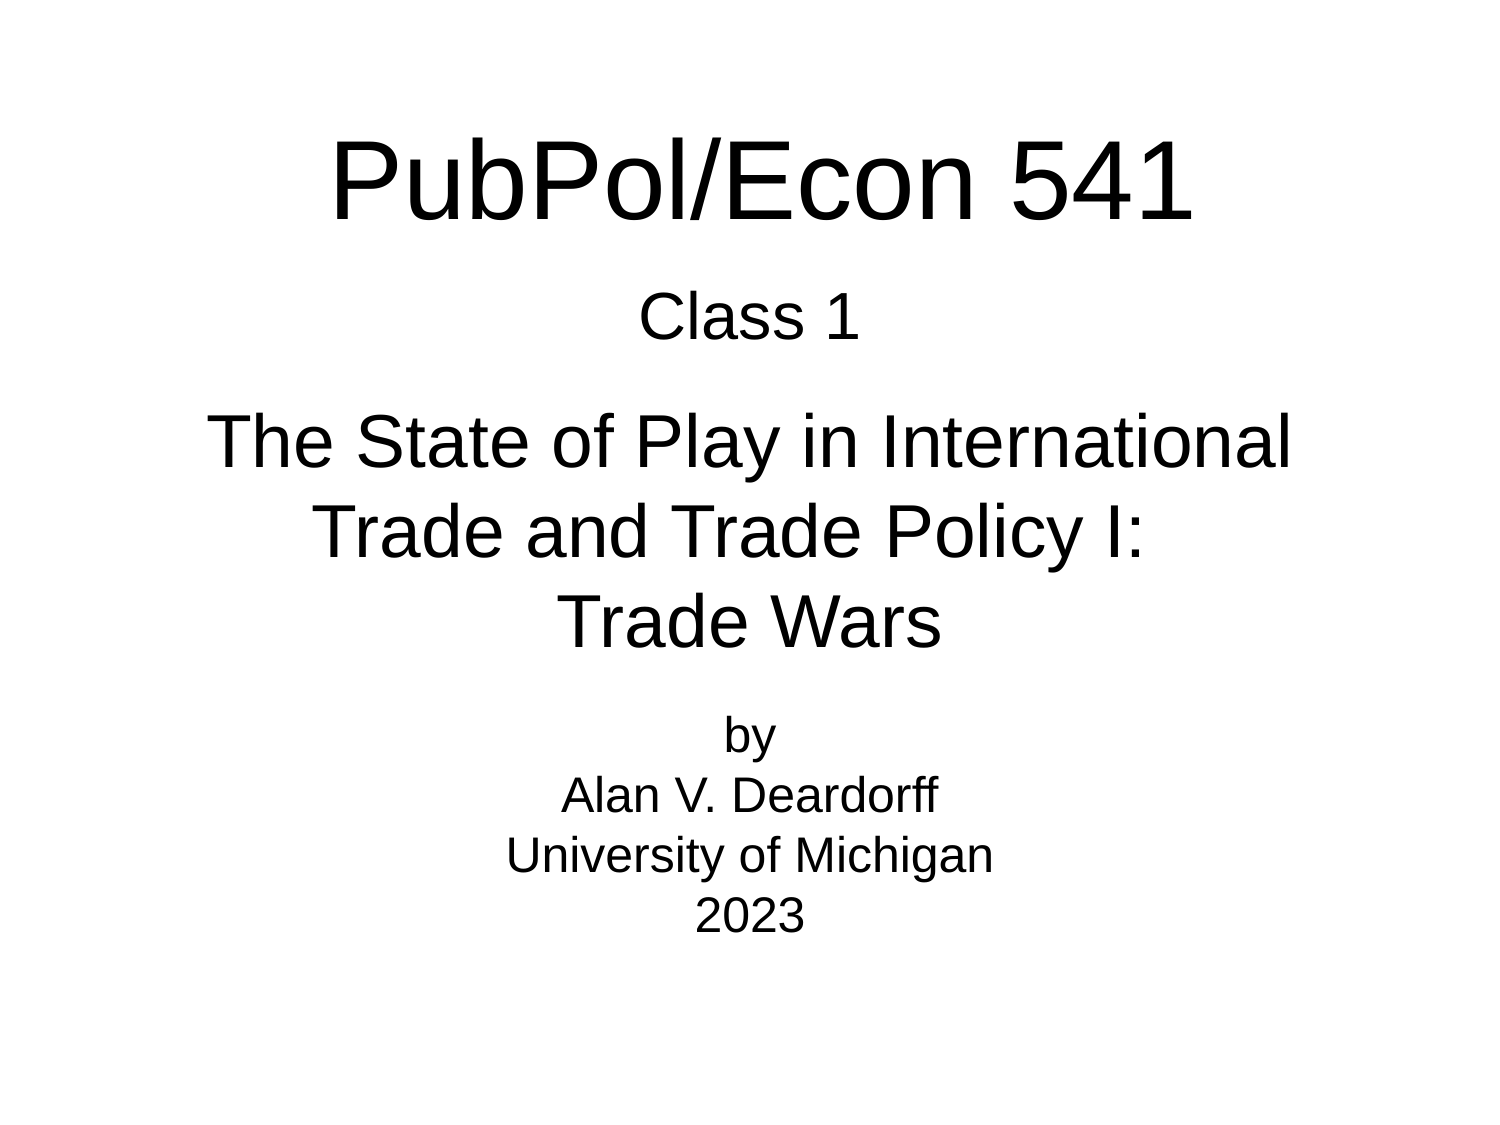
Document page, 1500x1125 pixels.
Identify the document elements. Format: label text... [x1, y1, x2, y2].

title Class 1 The State of Play in International Trade and Trade Policy I: Trade Wars by Alan V. Deardorff University of Michigan 2023 [112, 487, 1388, 729]
subtitle PubPol/Econ 541 [237, 99, 1288, 276]
